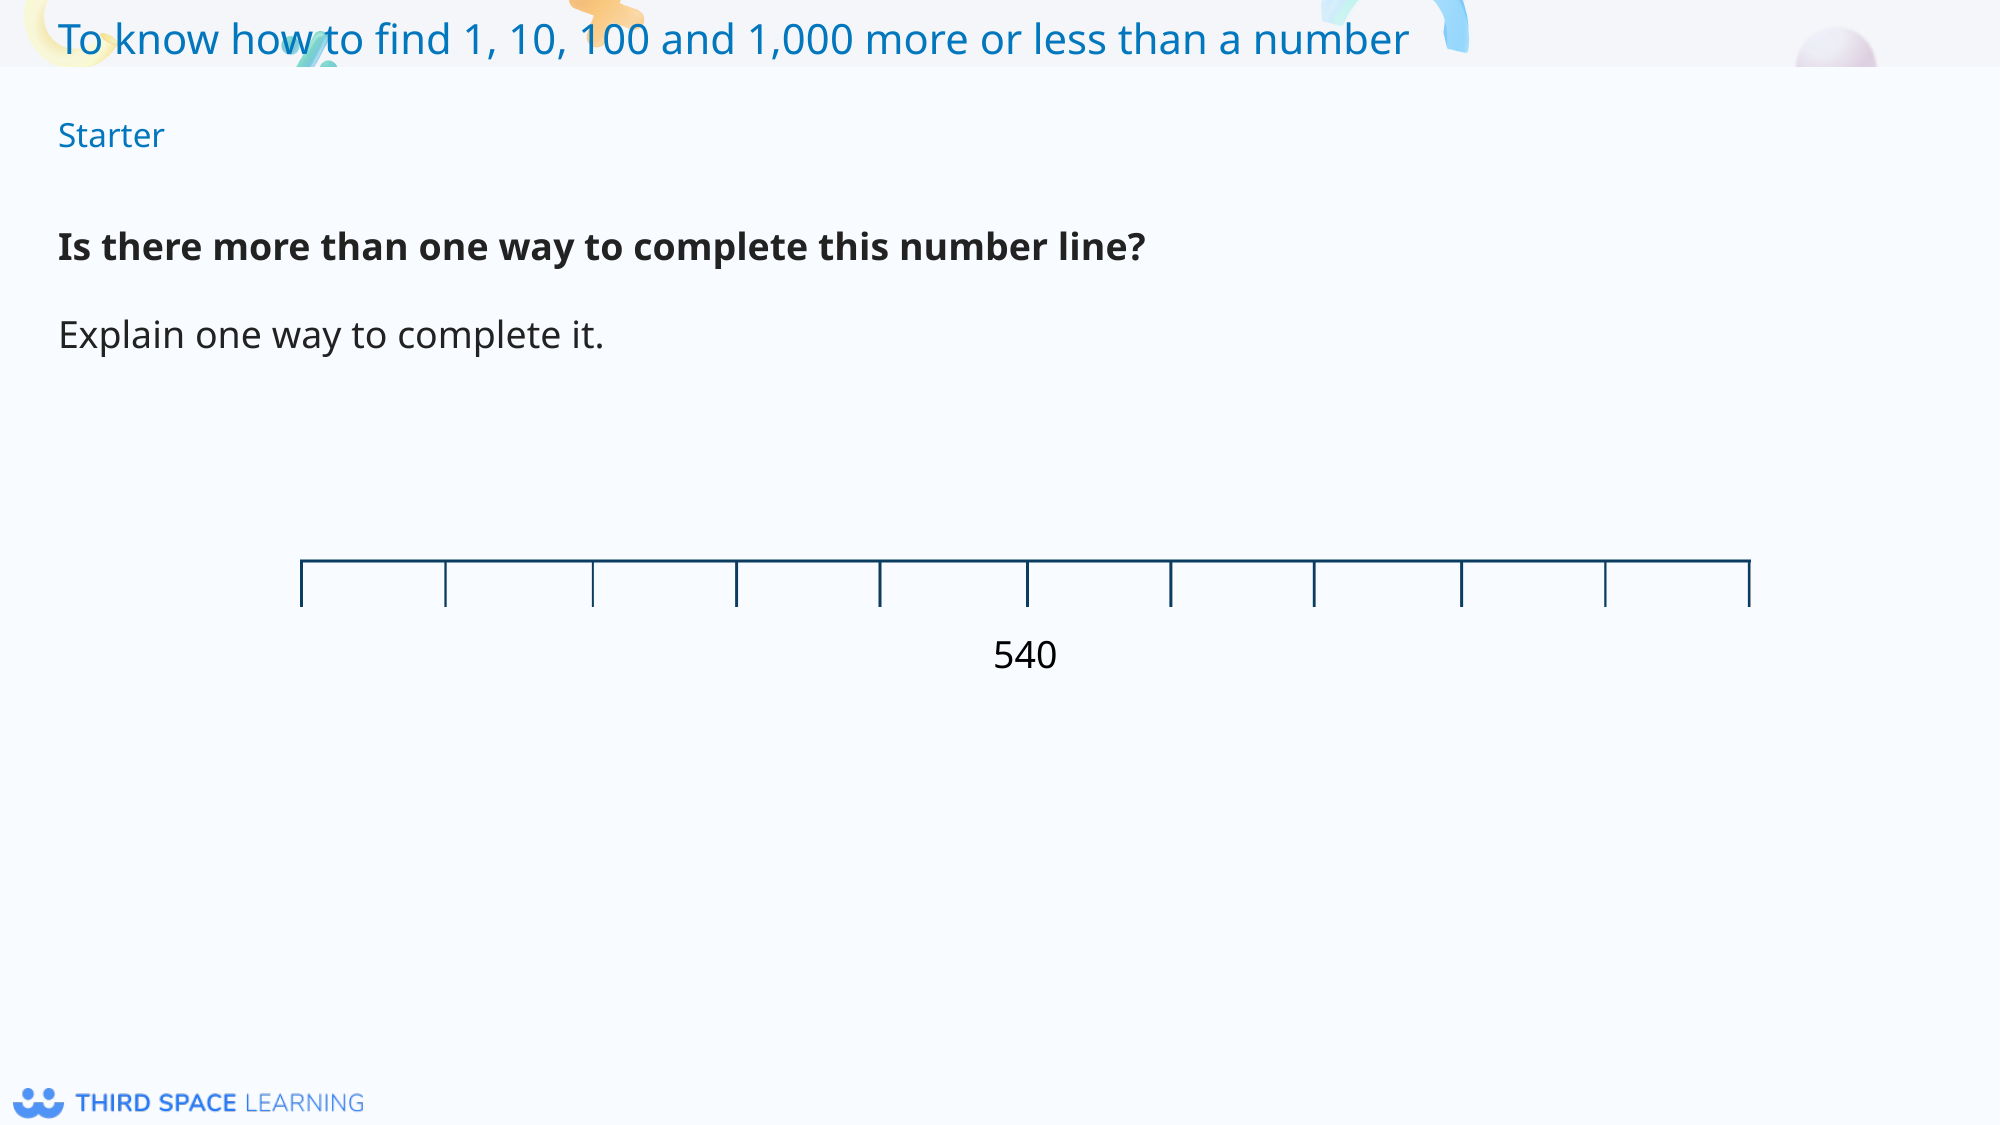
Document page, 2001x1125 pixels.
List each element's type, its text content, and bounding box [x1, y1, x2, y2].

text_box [300, 558, 1751, 685]
list Is there more than one way to complete this number line? Explain one way to complete it. [43, 192, 1969, 387]
list Starter [43, 107, 489, 177]
picture [0, 0, 2000, 67]
picture [13, 1088, 365, 1119]
